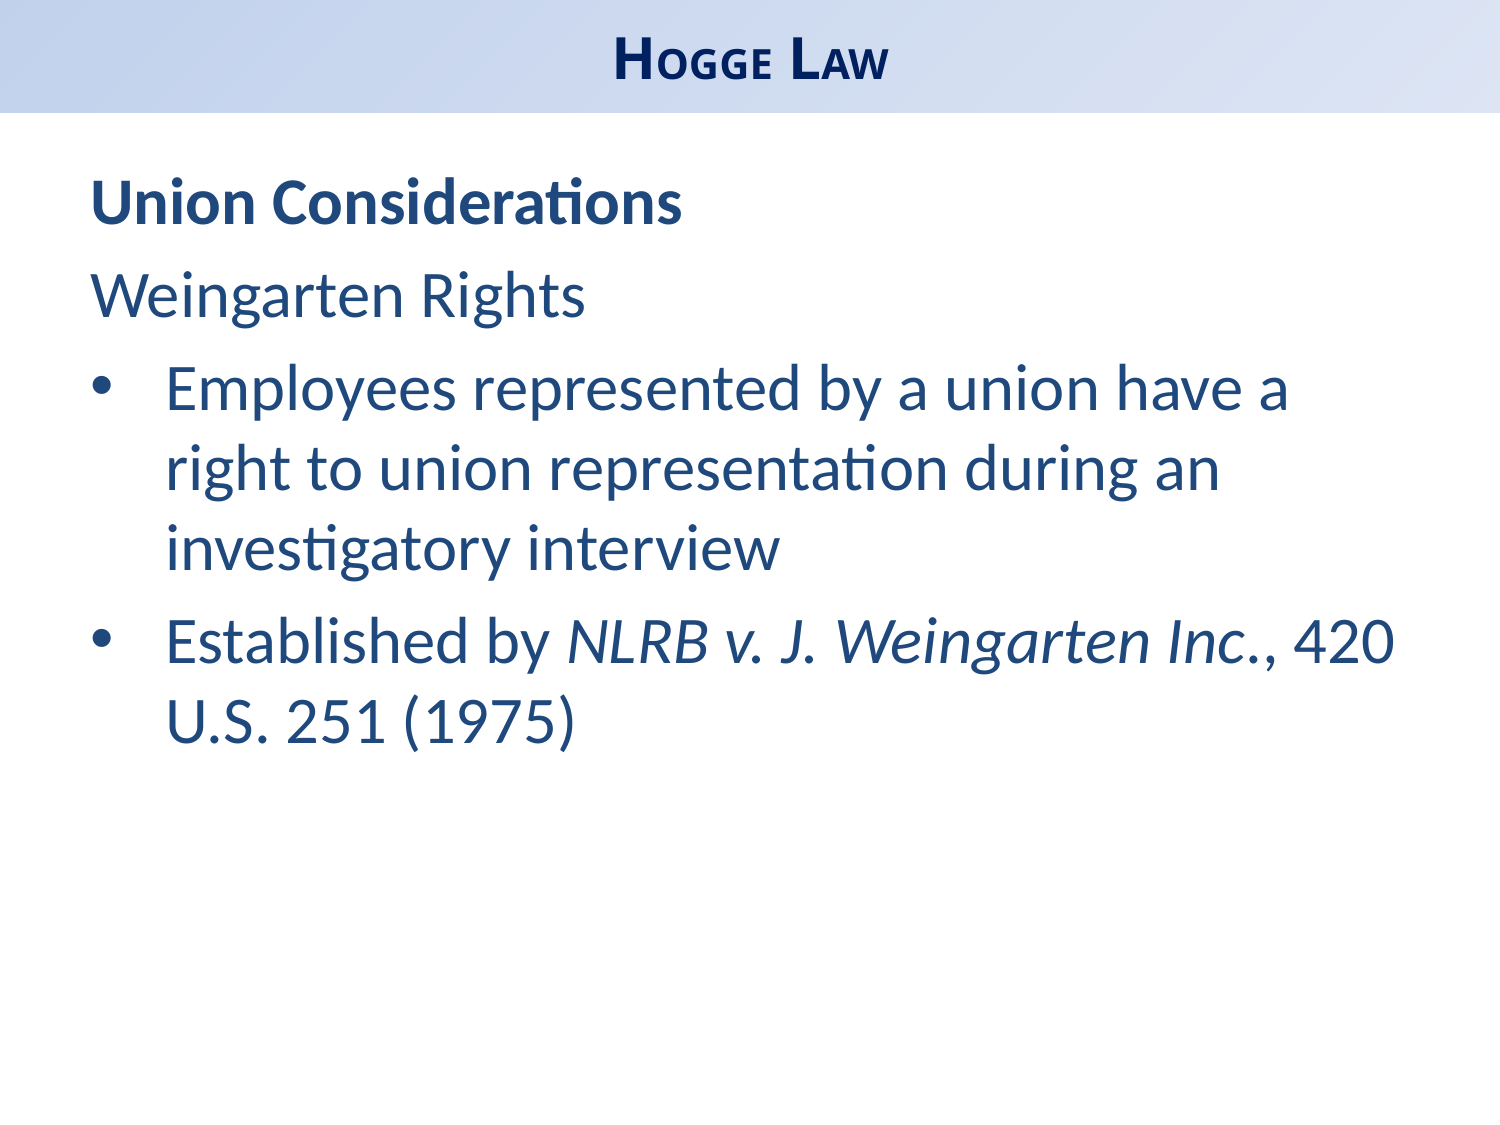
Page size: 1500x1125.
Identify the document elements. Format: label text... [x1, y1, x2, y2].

title HOGGE LAW [0, 0, 1500, 113]
subtitle Union Considerations Weingarten Rights Employees represented by a union have a right to union representation during an investigatory interview Established by NLRB v. J. Weingarten Inc., 420 U.S. 251 (1975) [75, 149, 1425, 1075]
